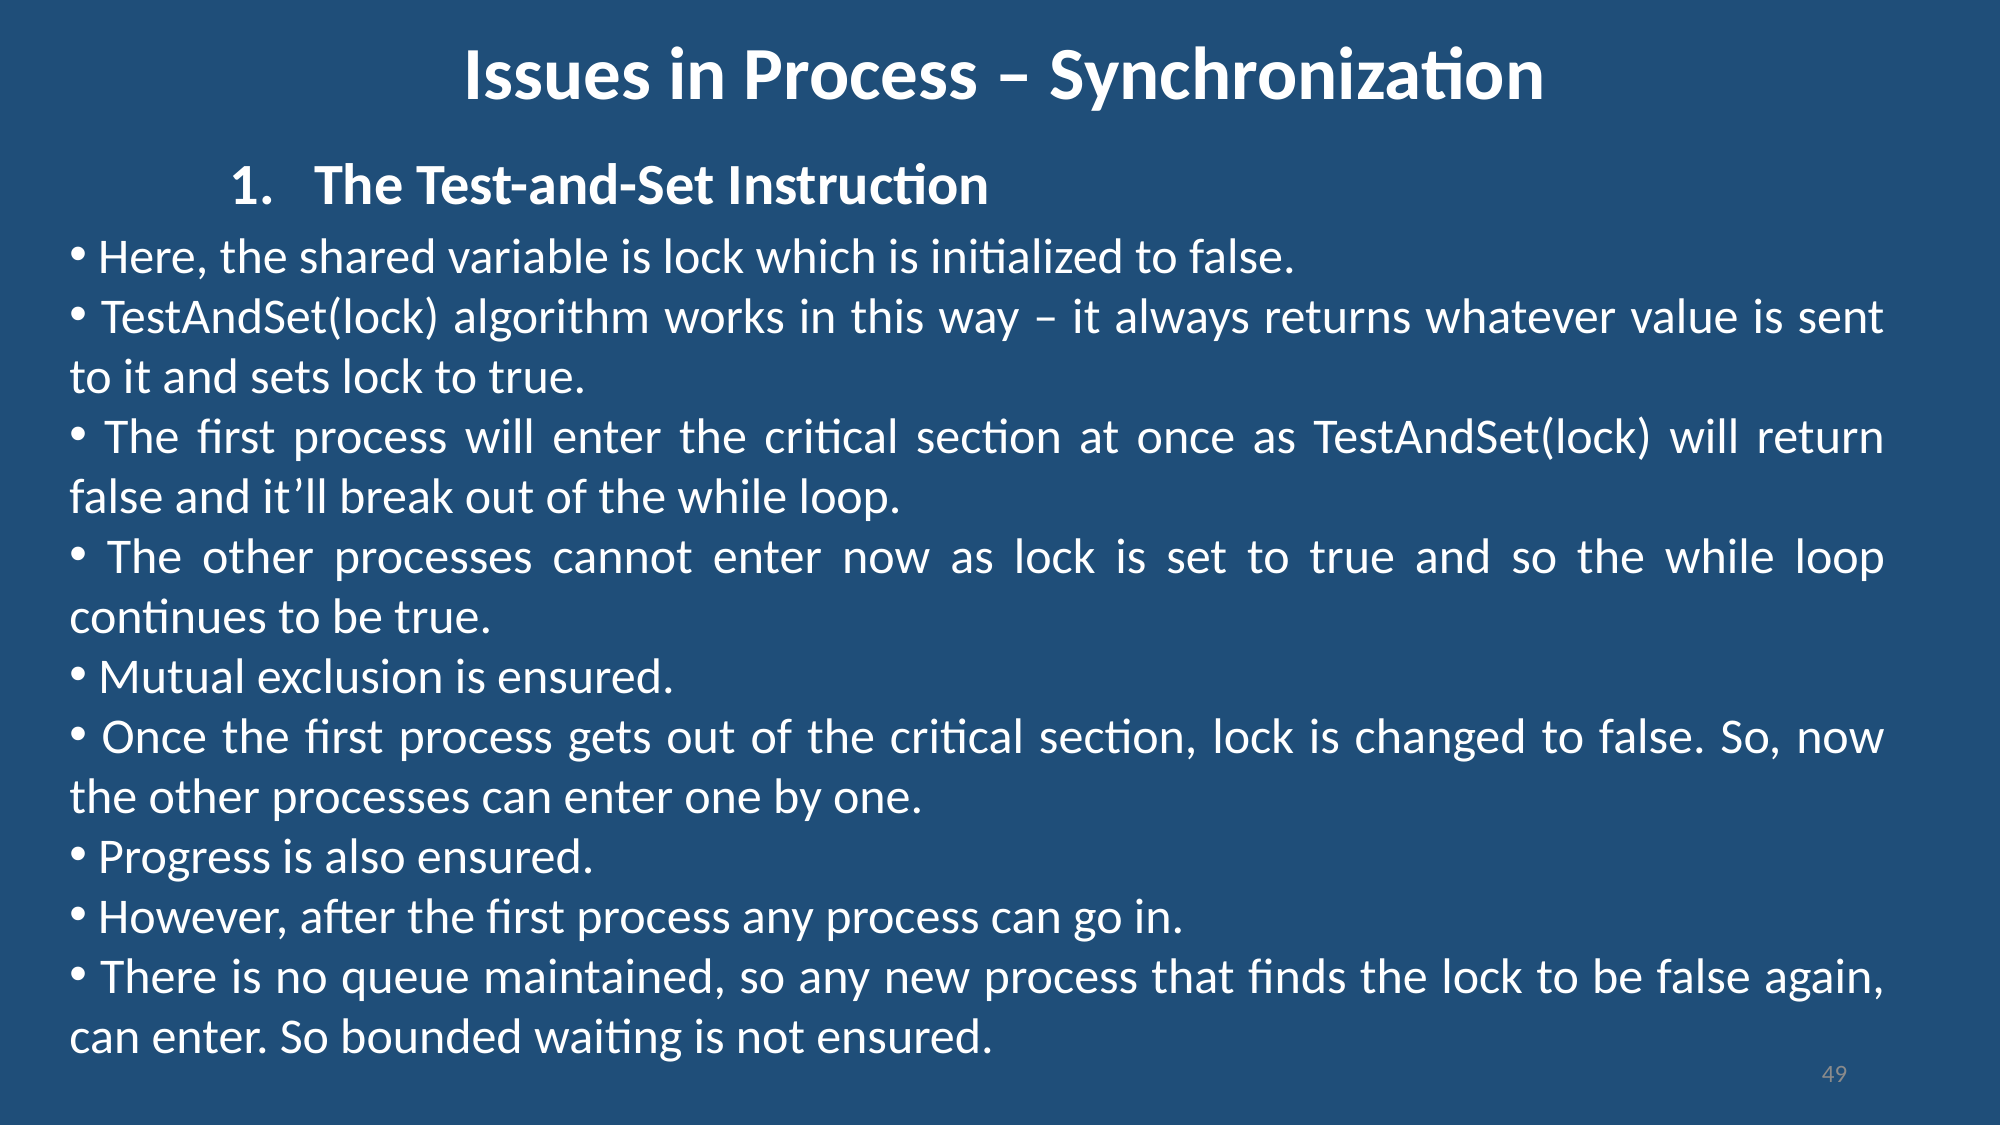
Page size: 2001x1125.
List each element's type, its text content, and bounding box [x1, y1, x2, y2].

list The Test-and-Set Instruction [64, 147, 1931, 1040]
title Issues in Process – Synchronization [142, 0, 1868, 147]
text_box Here, the shared variable is lock which is initialized to false. TestAndSet(lock) algorithm works in this way – it always returns whatever value is sent to it and sets lock to true. The first process will enter the critical section at once as TestAndSet(lock) will return false and it’ll break out of the while loop. The other processes cannot enter now as lock is set to true and so the while loop continues to be true. Mutual exclusion is ensured. Once the first process gets out of the critical section, lock is changed to false. So, now the other processes can enter one by one. Progress is also ensured. However, after the first process any process can go in. There is no queue maintained, so any new process that finds the lock to be false again, can enter. So bounded waiting is not ensured. [54, 215, 1901, 1071]
slide_number 49 [1412, 1071, 1863, 1103]
